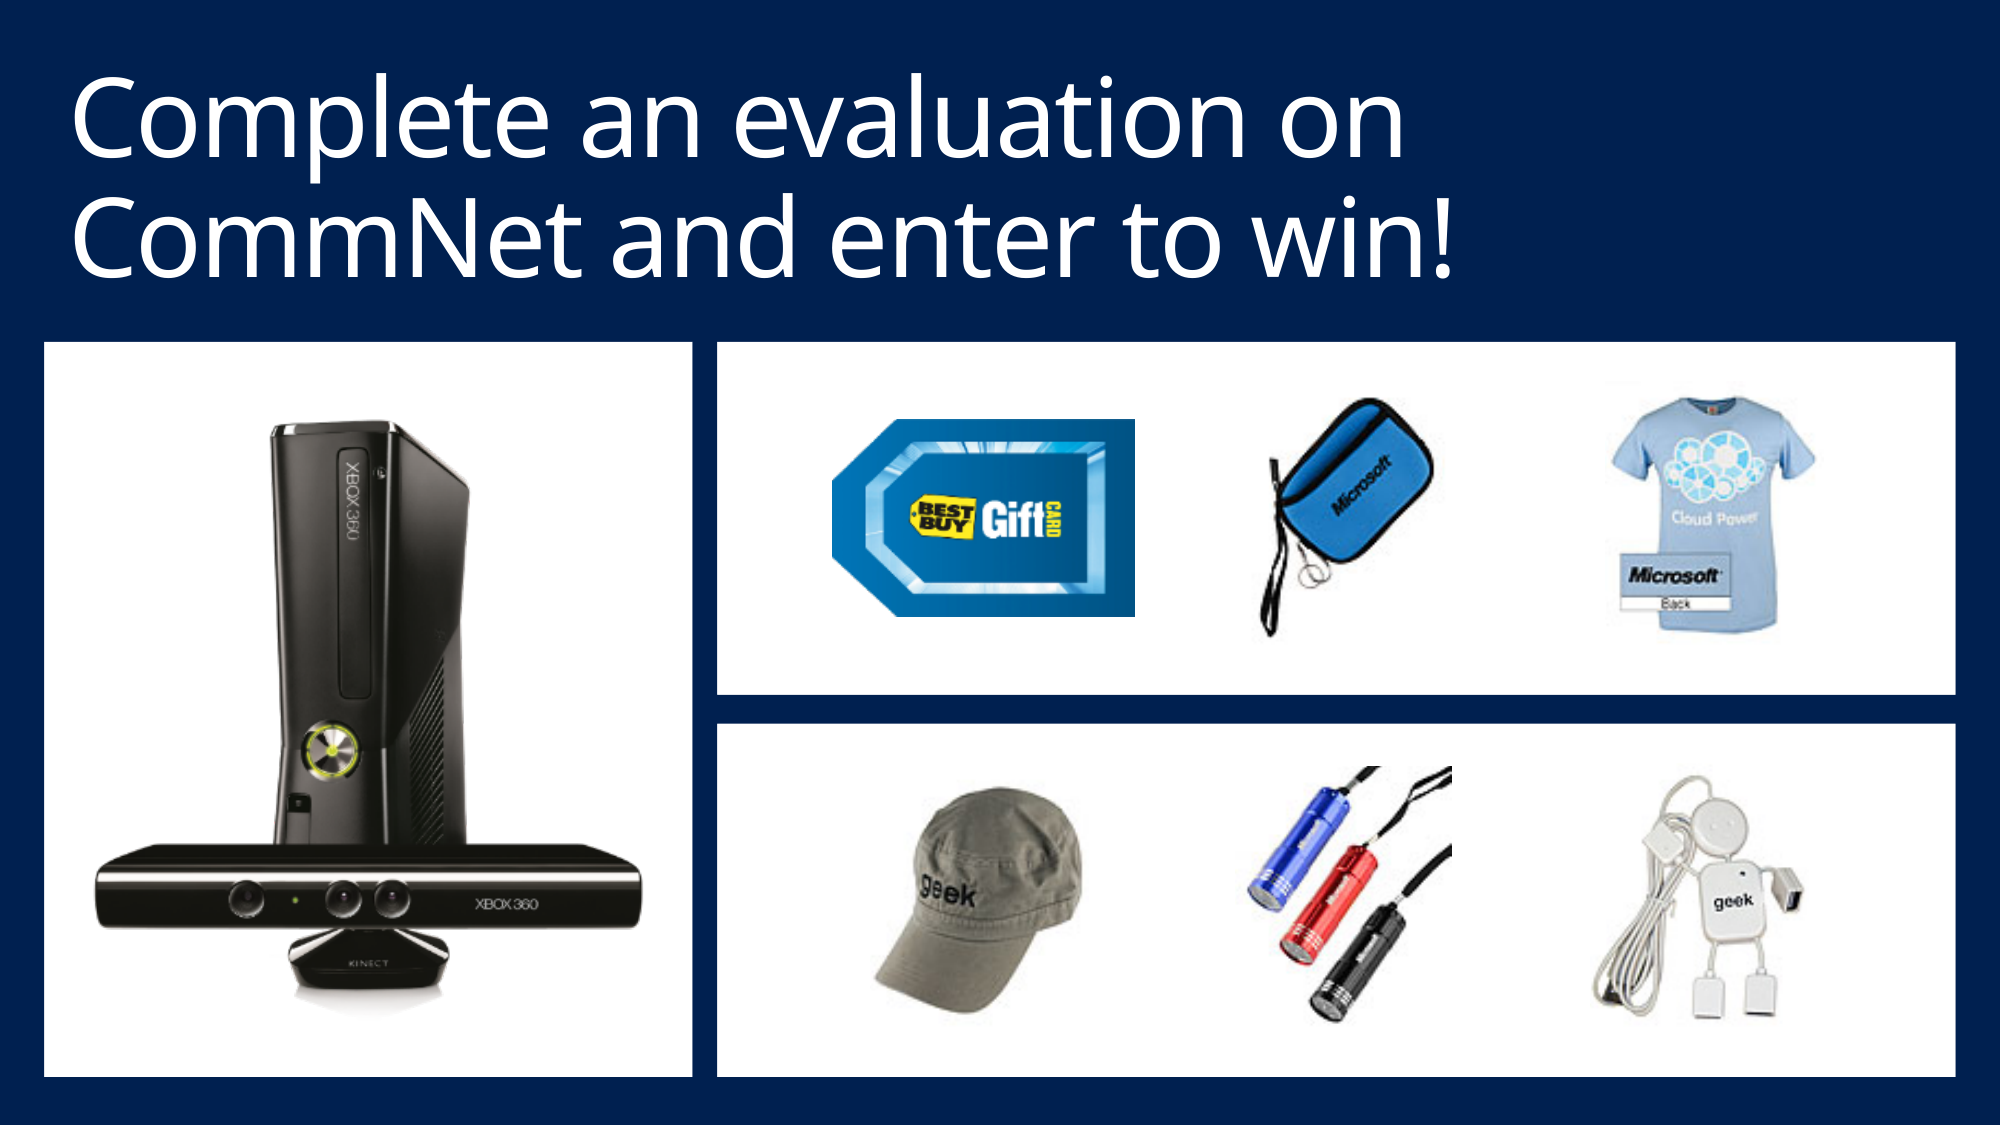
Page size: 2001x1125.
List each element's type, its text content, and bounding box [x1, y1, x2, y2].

text_box [45, 341, 692, 1076]
picture [870, 763, 1089, 1037]
picture [1605, 381, 1825, 655]
text_box [718, 724, 1955, 1076]
picture [77, 406, 661, 1034]
picture [1590, 763, 1810, 1037]
text_box [718, 341, 1955, 694]
picture [1235, 766, 1452, 1037]
picture [832, 419, 1136, 617]
title Complete an evaluation on CommNet and enter to win! [45, 47, 1955, 196]
text_box [0, 0, 2000, 1125]
picture [1235, 381, 1454, 655]
